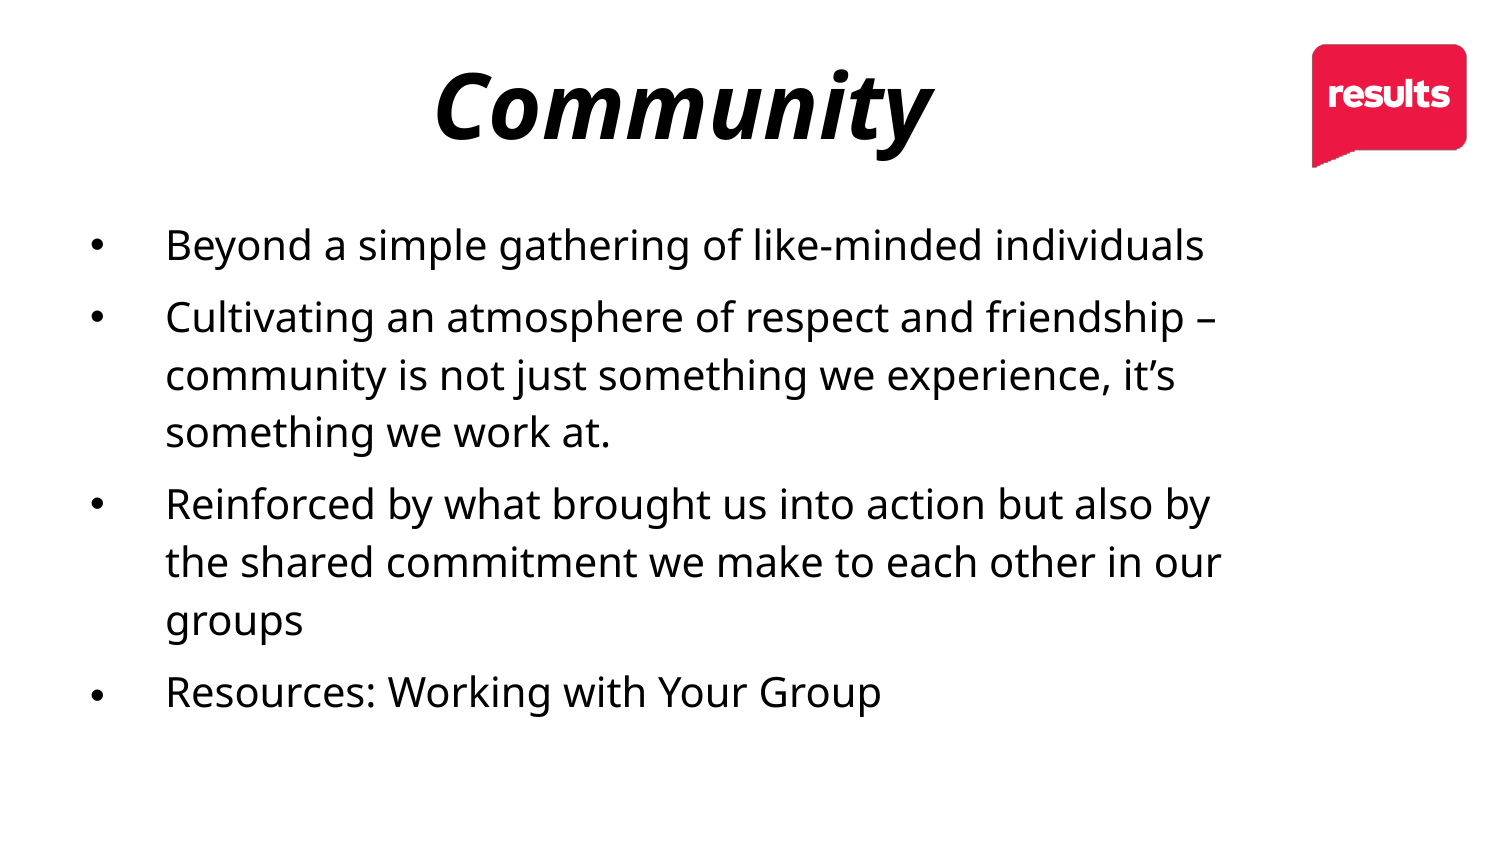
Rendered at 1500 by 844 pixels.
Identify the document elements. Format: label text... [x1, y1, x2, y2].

title Community [75, 33, 1290, 175]
picture [1289, 22, 1490, 185]
text_box Beyond a simple gathering of like-minded individuals Cultivating an atmosphere of respect and friendship – community is not just something we experience, it’s something we work at. Reinforced by what brought us into action but also by the shared commitment we make to each other in our groups Resources: Working with Your Group [74, 196, 1290, 739]
